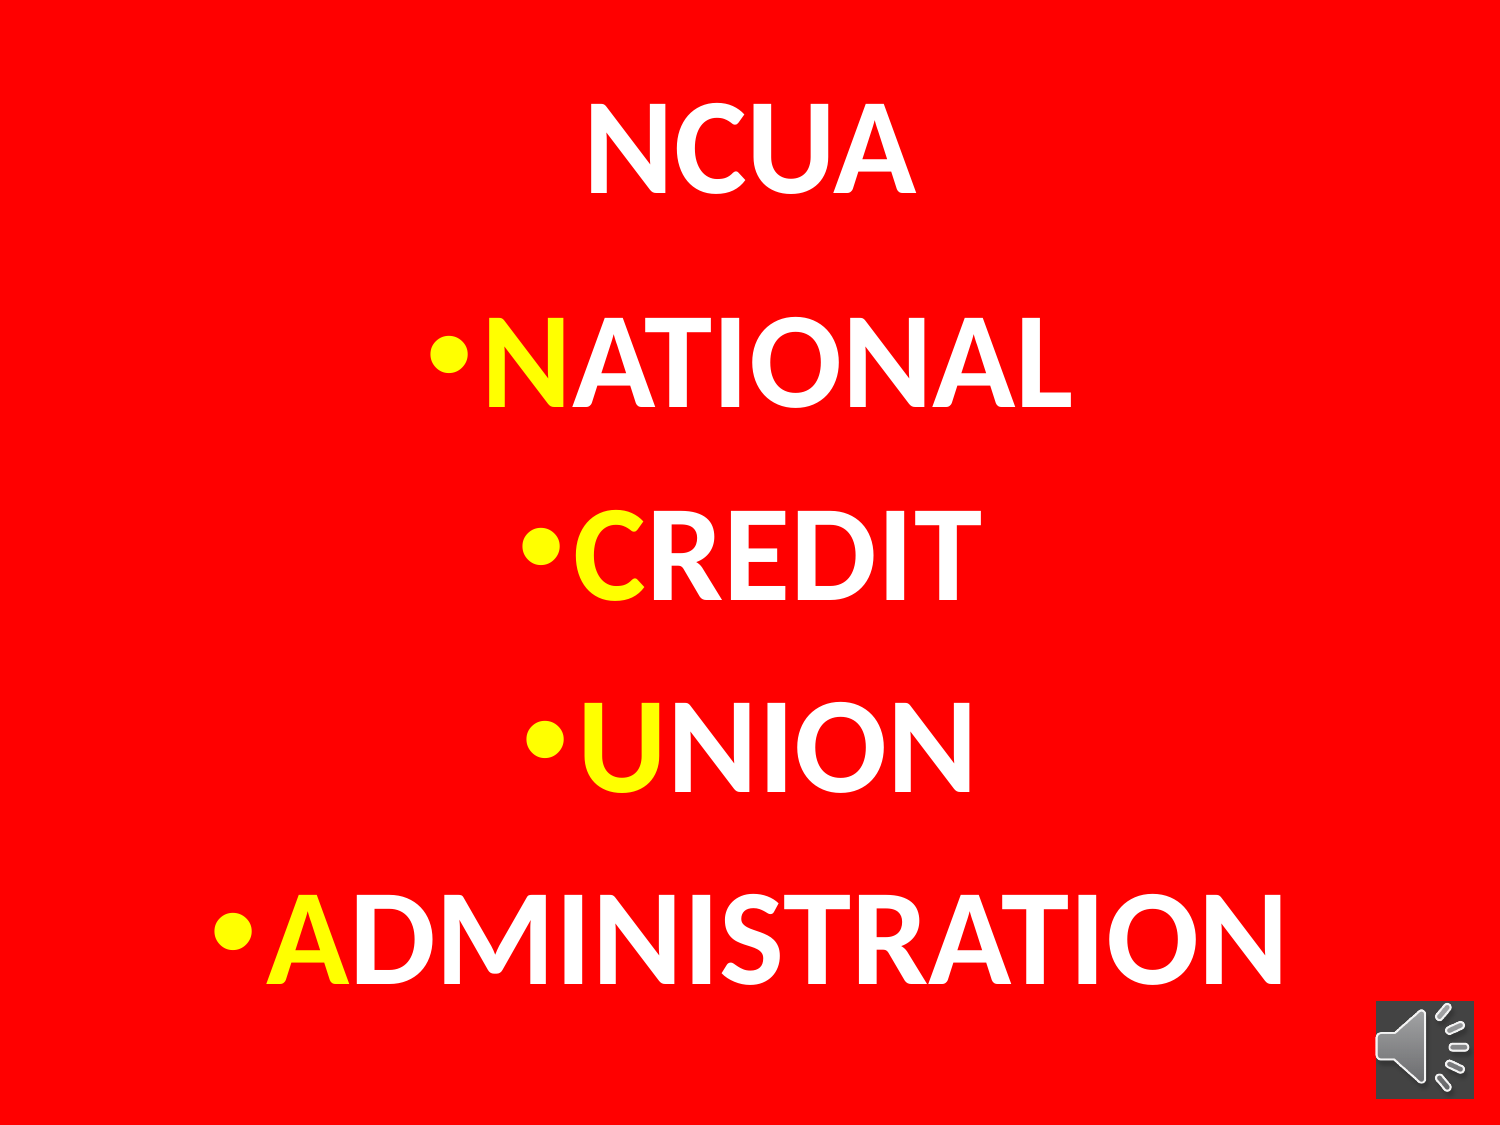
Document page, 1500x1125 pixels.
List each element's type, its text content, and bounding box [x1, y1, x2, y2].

list NATIONAL CREDIT UNION ADMINISTRATION [74, 262, 1426, 1006]
title NCUA [74, 44, 1426, 233]
picture [1374, 999, 1476, 1101]
